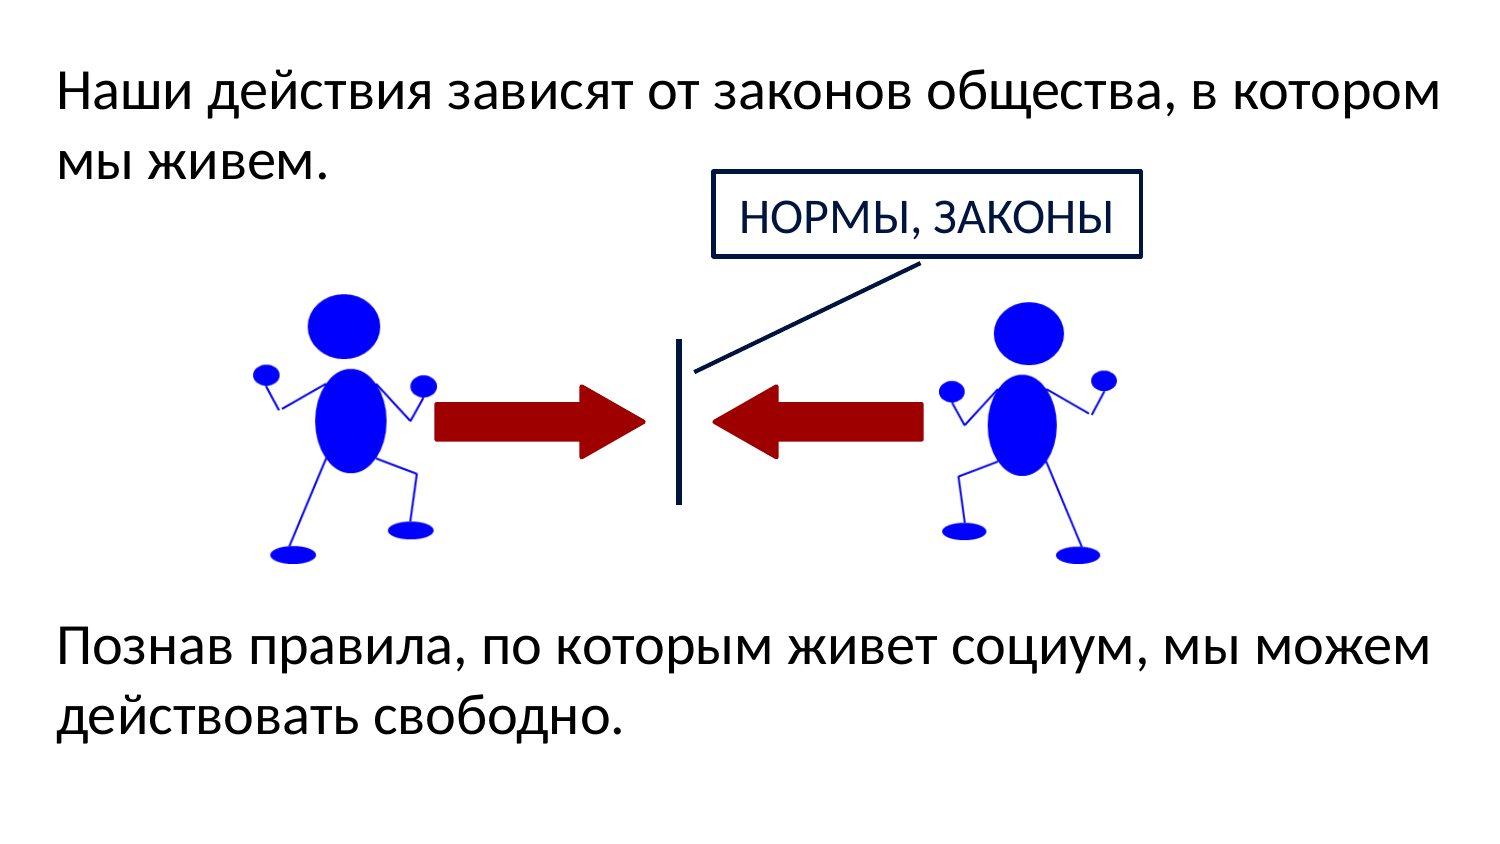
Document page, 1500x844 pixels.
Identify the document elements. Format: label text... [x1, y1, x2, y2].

text_box [712, 384, 924, 460]
text_box НОРМЫ, ЗАКОНЫ [693, 261, 922, 375]
text_box [441, 384, 646, 460]
picture [938, 302, 1117, 564]
picture [253, 294, 437, 564]
text_box НОРМЫ, ЗАКОНЫ [711, 169, 1143, 259]
text_box Познав правила, по которым живет социум, мы можем действовать свободно. [41, 598, 1459, 754]
text_box Наши действия зависят от законов общества, в котором мы живем. [41, 43, 1459, 199]
